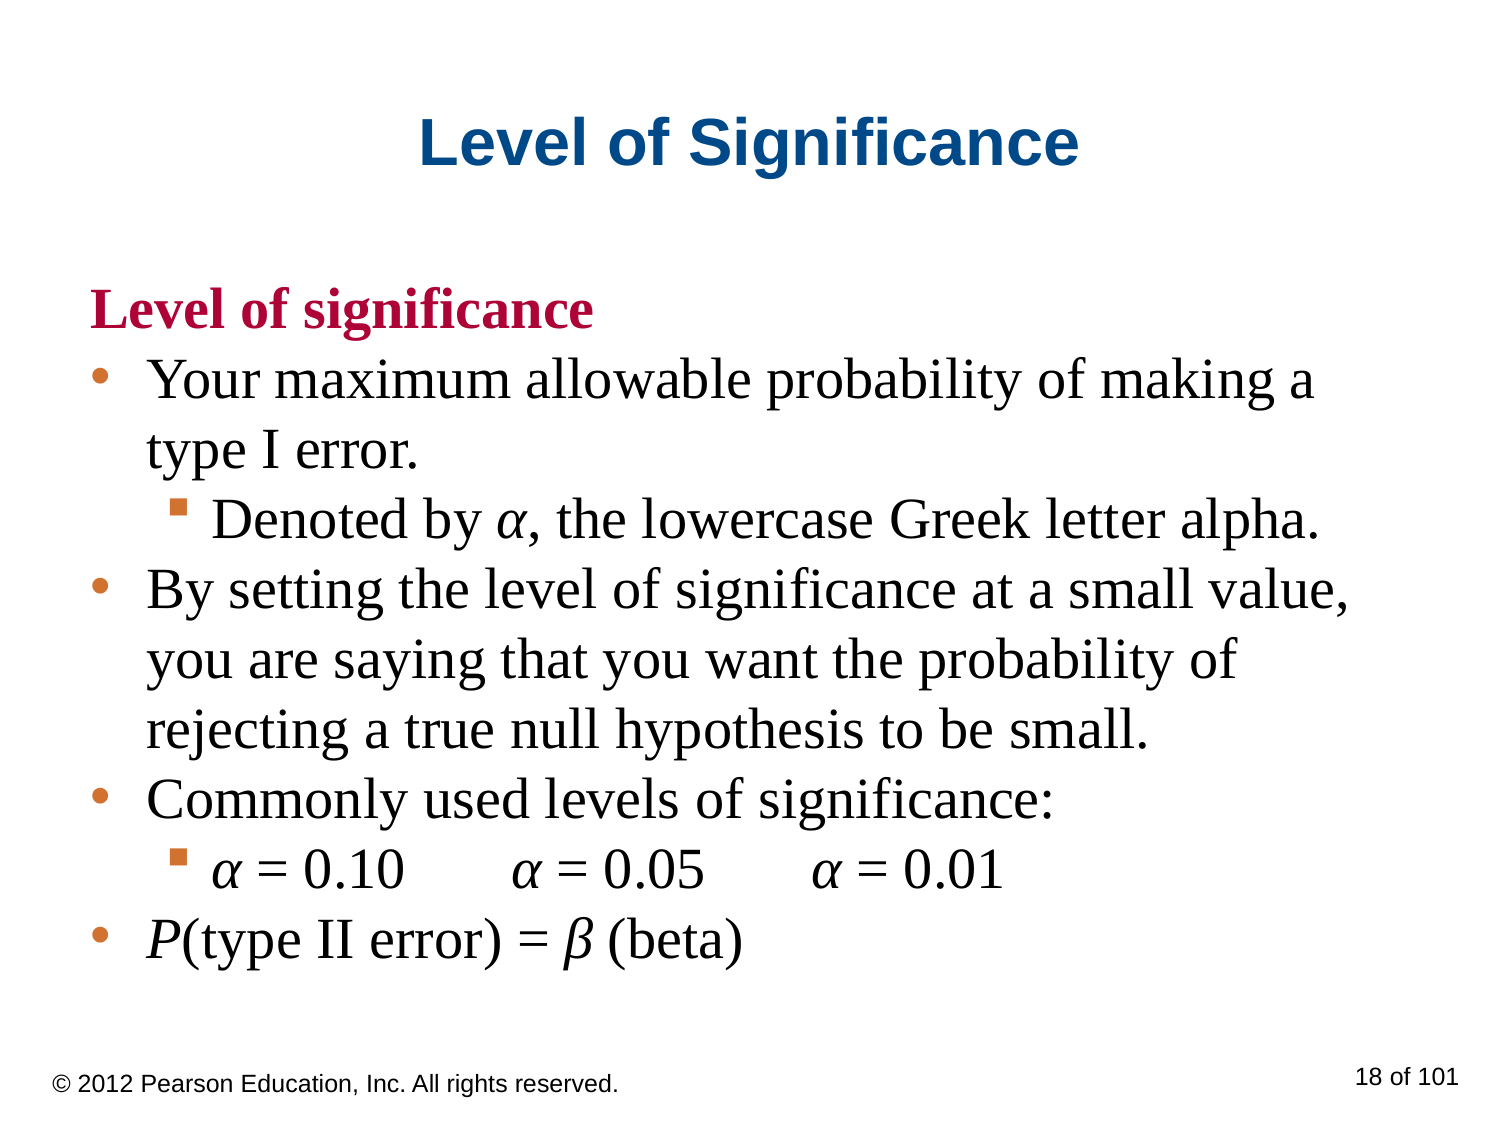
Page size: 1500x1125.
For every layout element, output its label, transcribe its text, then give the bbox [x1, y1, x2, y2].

text_box 18 of 101 [1124, 1052, 1475, 1113]
title Level of Significance [75, 45, 1425, 233]
list Level of significance Your maximum allowable probability of making a type I error. Denoted by α, the lowercase Greek letter alpha. By setting the level of significance at a small value, you are saying that you want the probability of rejecting a true null hypothesis to be small. Commonly used levels of significance: α = 0.10 α = 0.05 α = 0.01 P(type II error) = β (beta) [75, 262, 1425, 1005]
text_box © 2012 Pearson Education, Inc. All rights reserved. [37, 1052, 750, 1113]
